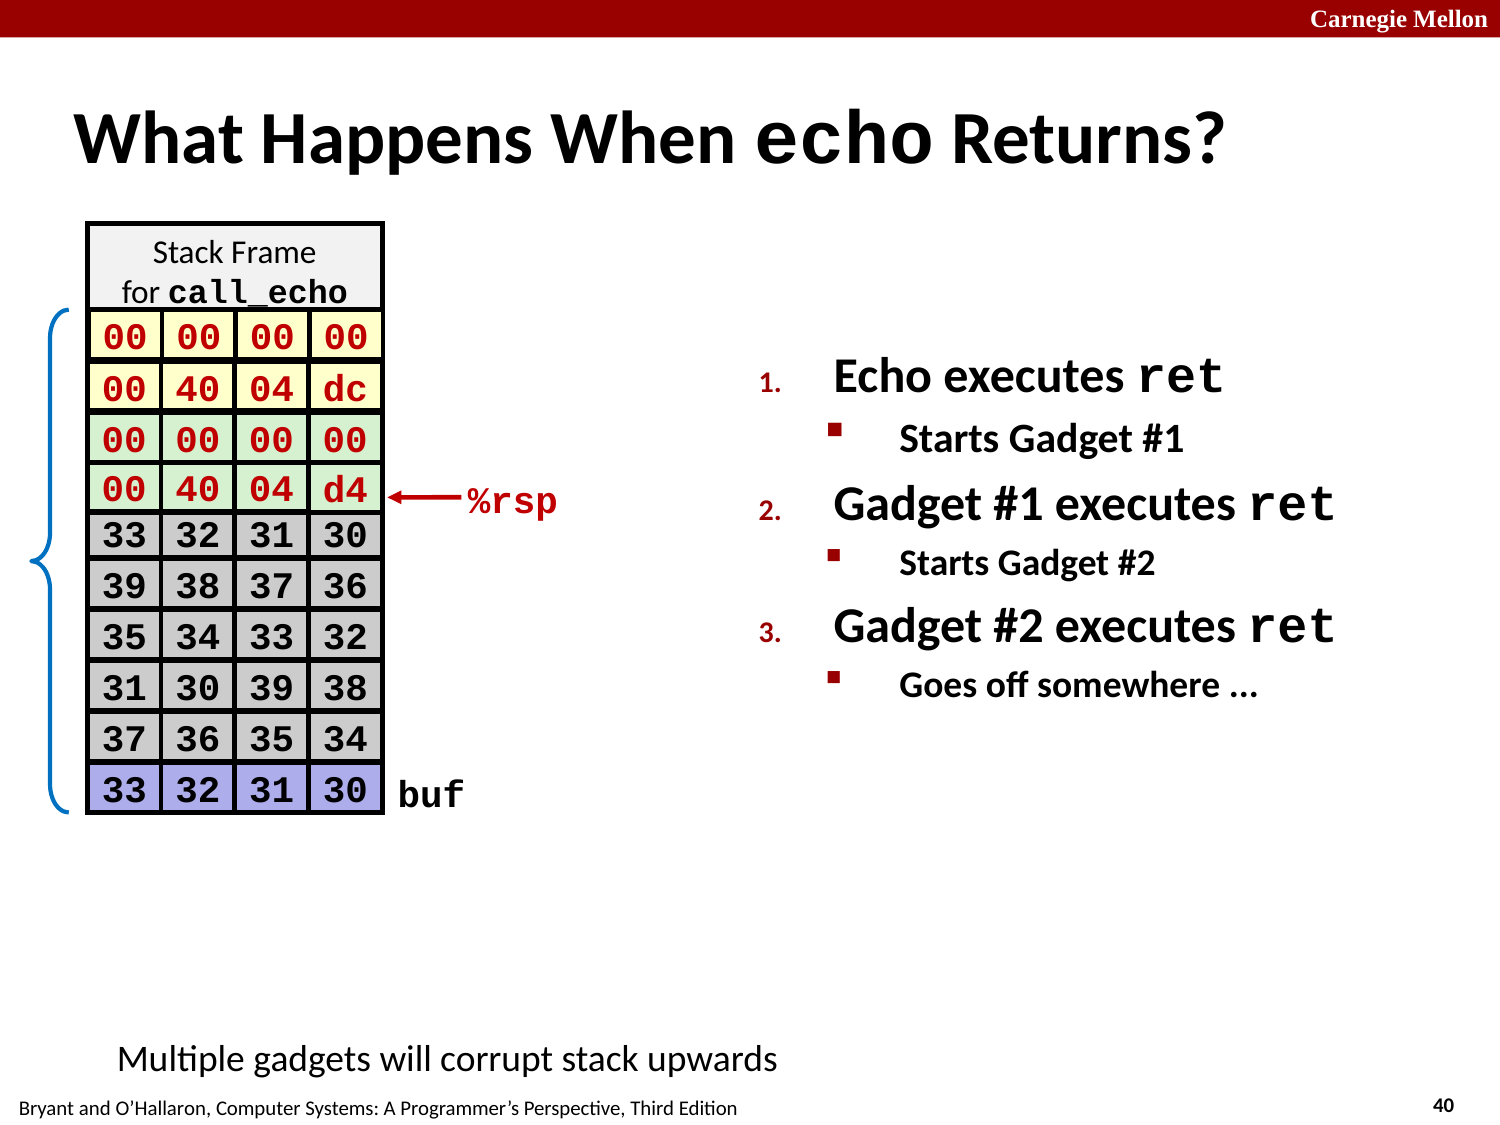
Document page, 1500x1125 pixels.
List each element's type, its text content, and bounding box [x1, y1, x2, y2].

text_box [87, 361, 383, 411]
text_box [87, 717, 383, 762]
text_box Stack Frame for call_echo [87, 223, 383, 307]
text_box Multiple gadgets will corrupt stack upwards [102, 1026, 794, 1087]
title What Happens When echo Returns? [58, 71, 1305, 197]
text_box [87, 667, 383, 711]
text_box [87, 616, 383, 660]
text_box buf [382, 762, 480, 868]
text_box [387, 491, 453, 504]
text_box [313, 470, 383, 513]
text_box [87, 412, 383, 464]
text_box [87, 769, 383, 813]
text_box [87, 471, 309, 512]
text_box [87, 520, 383, 558]
list Echo executes ret Starts Gadget #1 Gadget #1 executes ret Starts Gadget #2 Gadget #2 executes ret Goes off somewhere ... [743, 334, 1428, 833]
text_box [31, 309, 69, 813]
text_box %rsp [453, 468, 588, 529]
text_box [87, 309, 384, 360]
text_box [87, 564, 383, 609]
